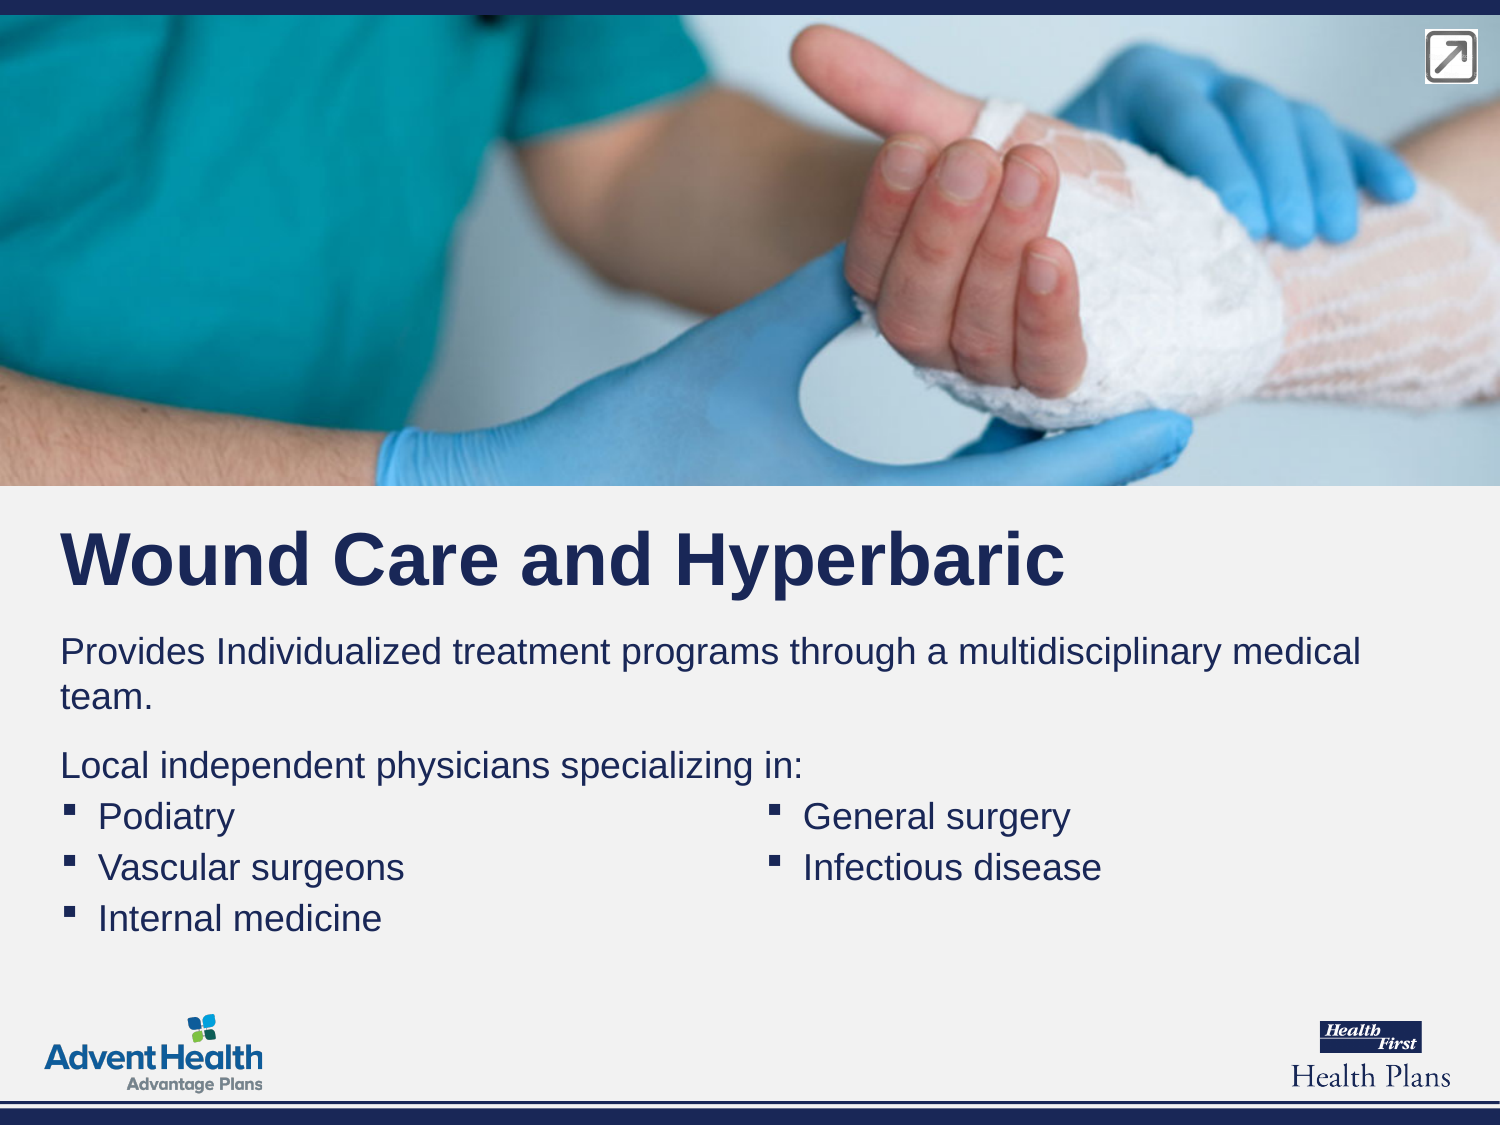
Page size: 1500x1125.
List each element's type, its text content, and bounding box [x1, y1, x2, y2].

picture [1291, 1021, 1450, 1087]
picture [0, 15, 1500, 486]
picture [43, 1014, 263, 1094]
text_box Provides Individualized treatment programs through a multidisciplinary medical team. Local independent physicians specializing in: [59, 626, 1440, 787]
text_box Podiatry Vascular surgeons Internal medicine General surgery Infectious disease [59, 791, 1440, 942]
title Wound Care and Hyperbaric [60, 520, 1466, 614]
